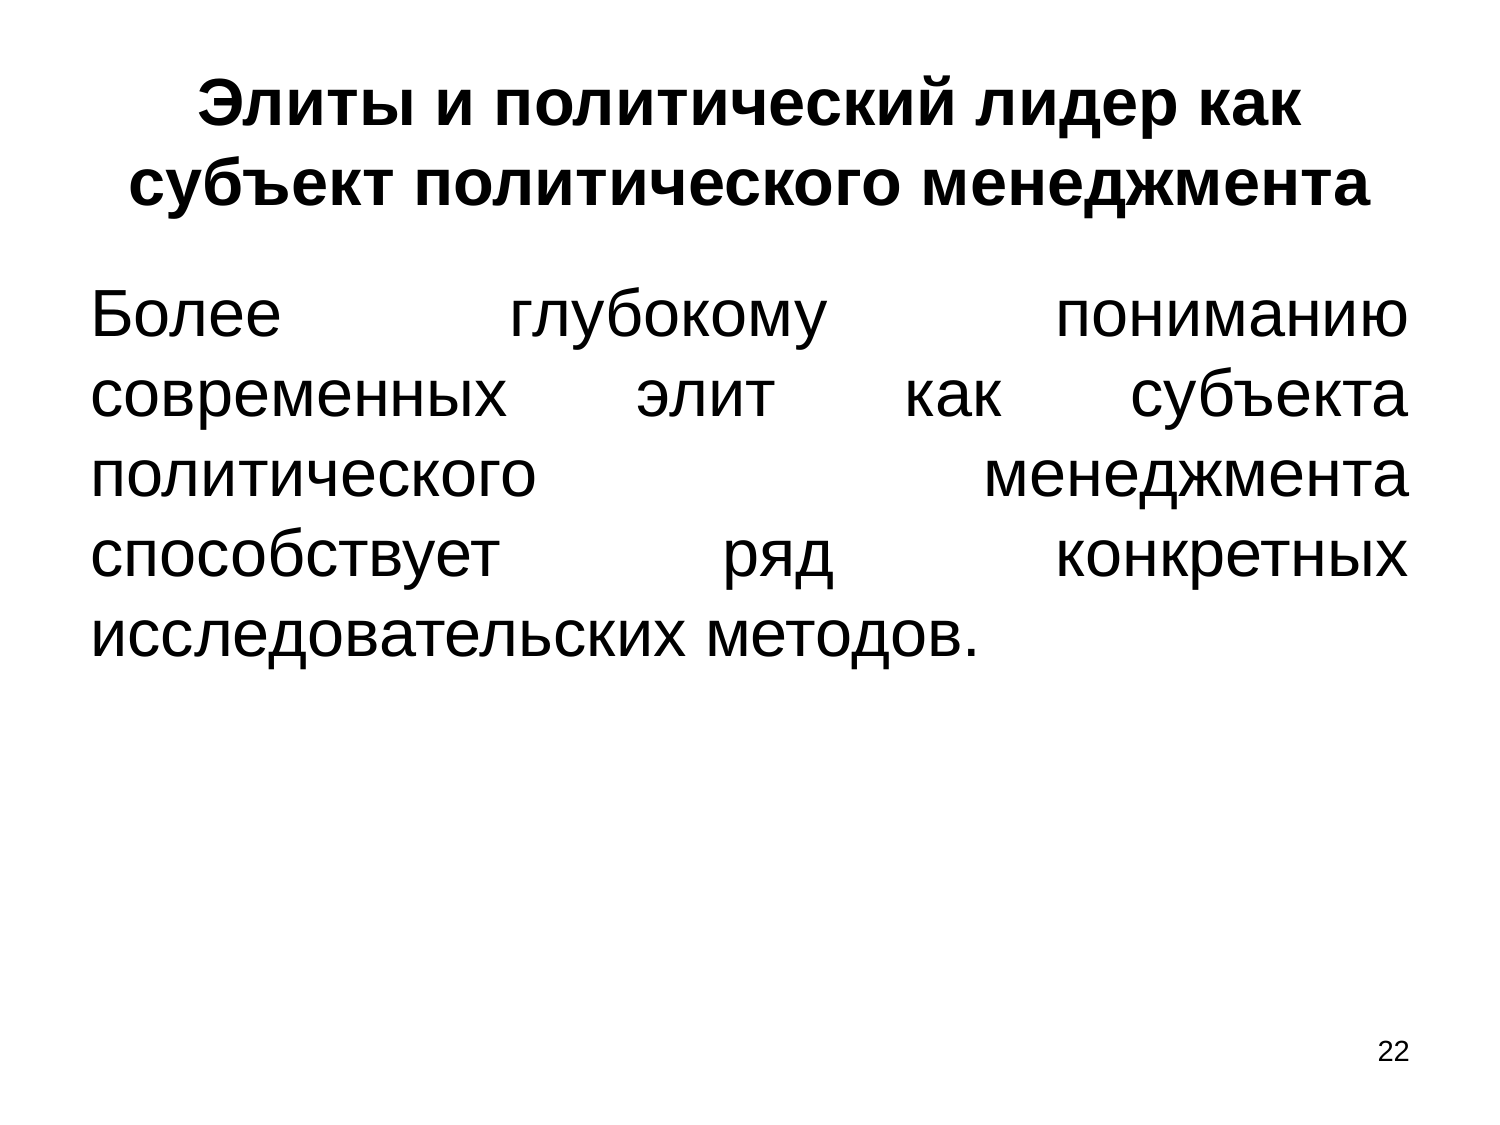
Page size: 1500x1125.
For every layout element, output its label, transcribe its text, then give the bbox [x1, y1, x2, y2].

title Элиты и политический лидер как субъект политического менеджмента [75, 45, 1425, 233]
slide_number 22 [1074, 1024, 1425, 1103]
list Более глубокому пониманию современных элит как субъекта политического менеджмента способствует ряд конкретных исследовательских методов. [75, 262, 1425, 1005]
